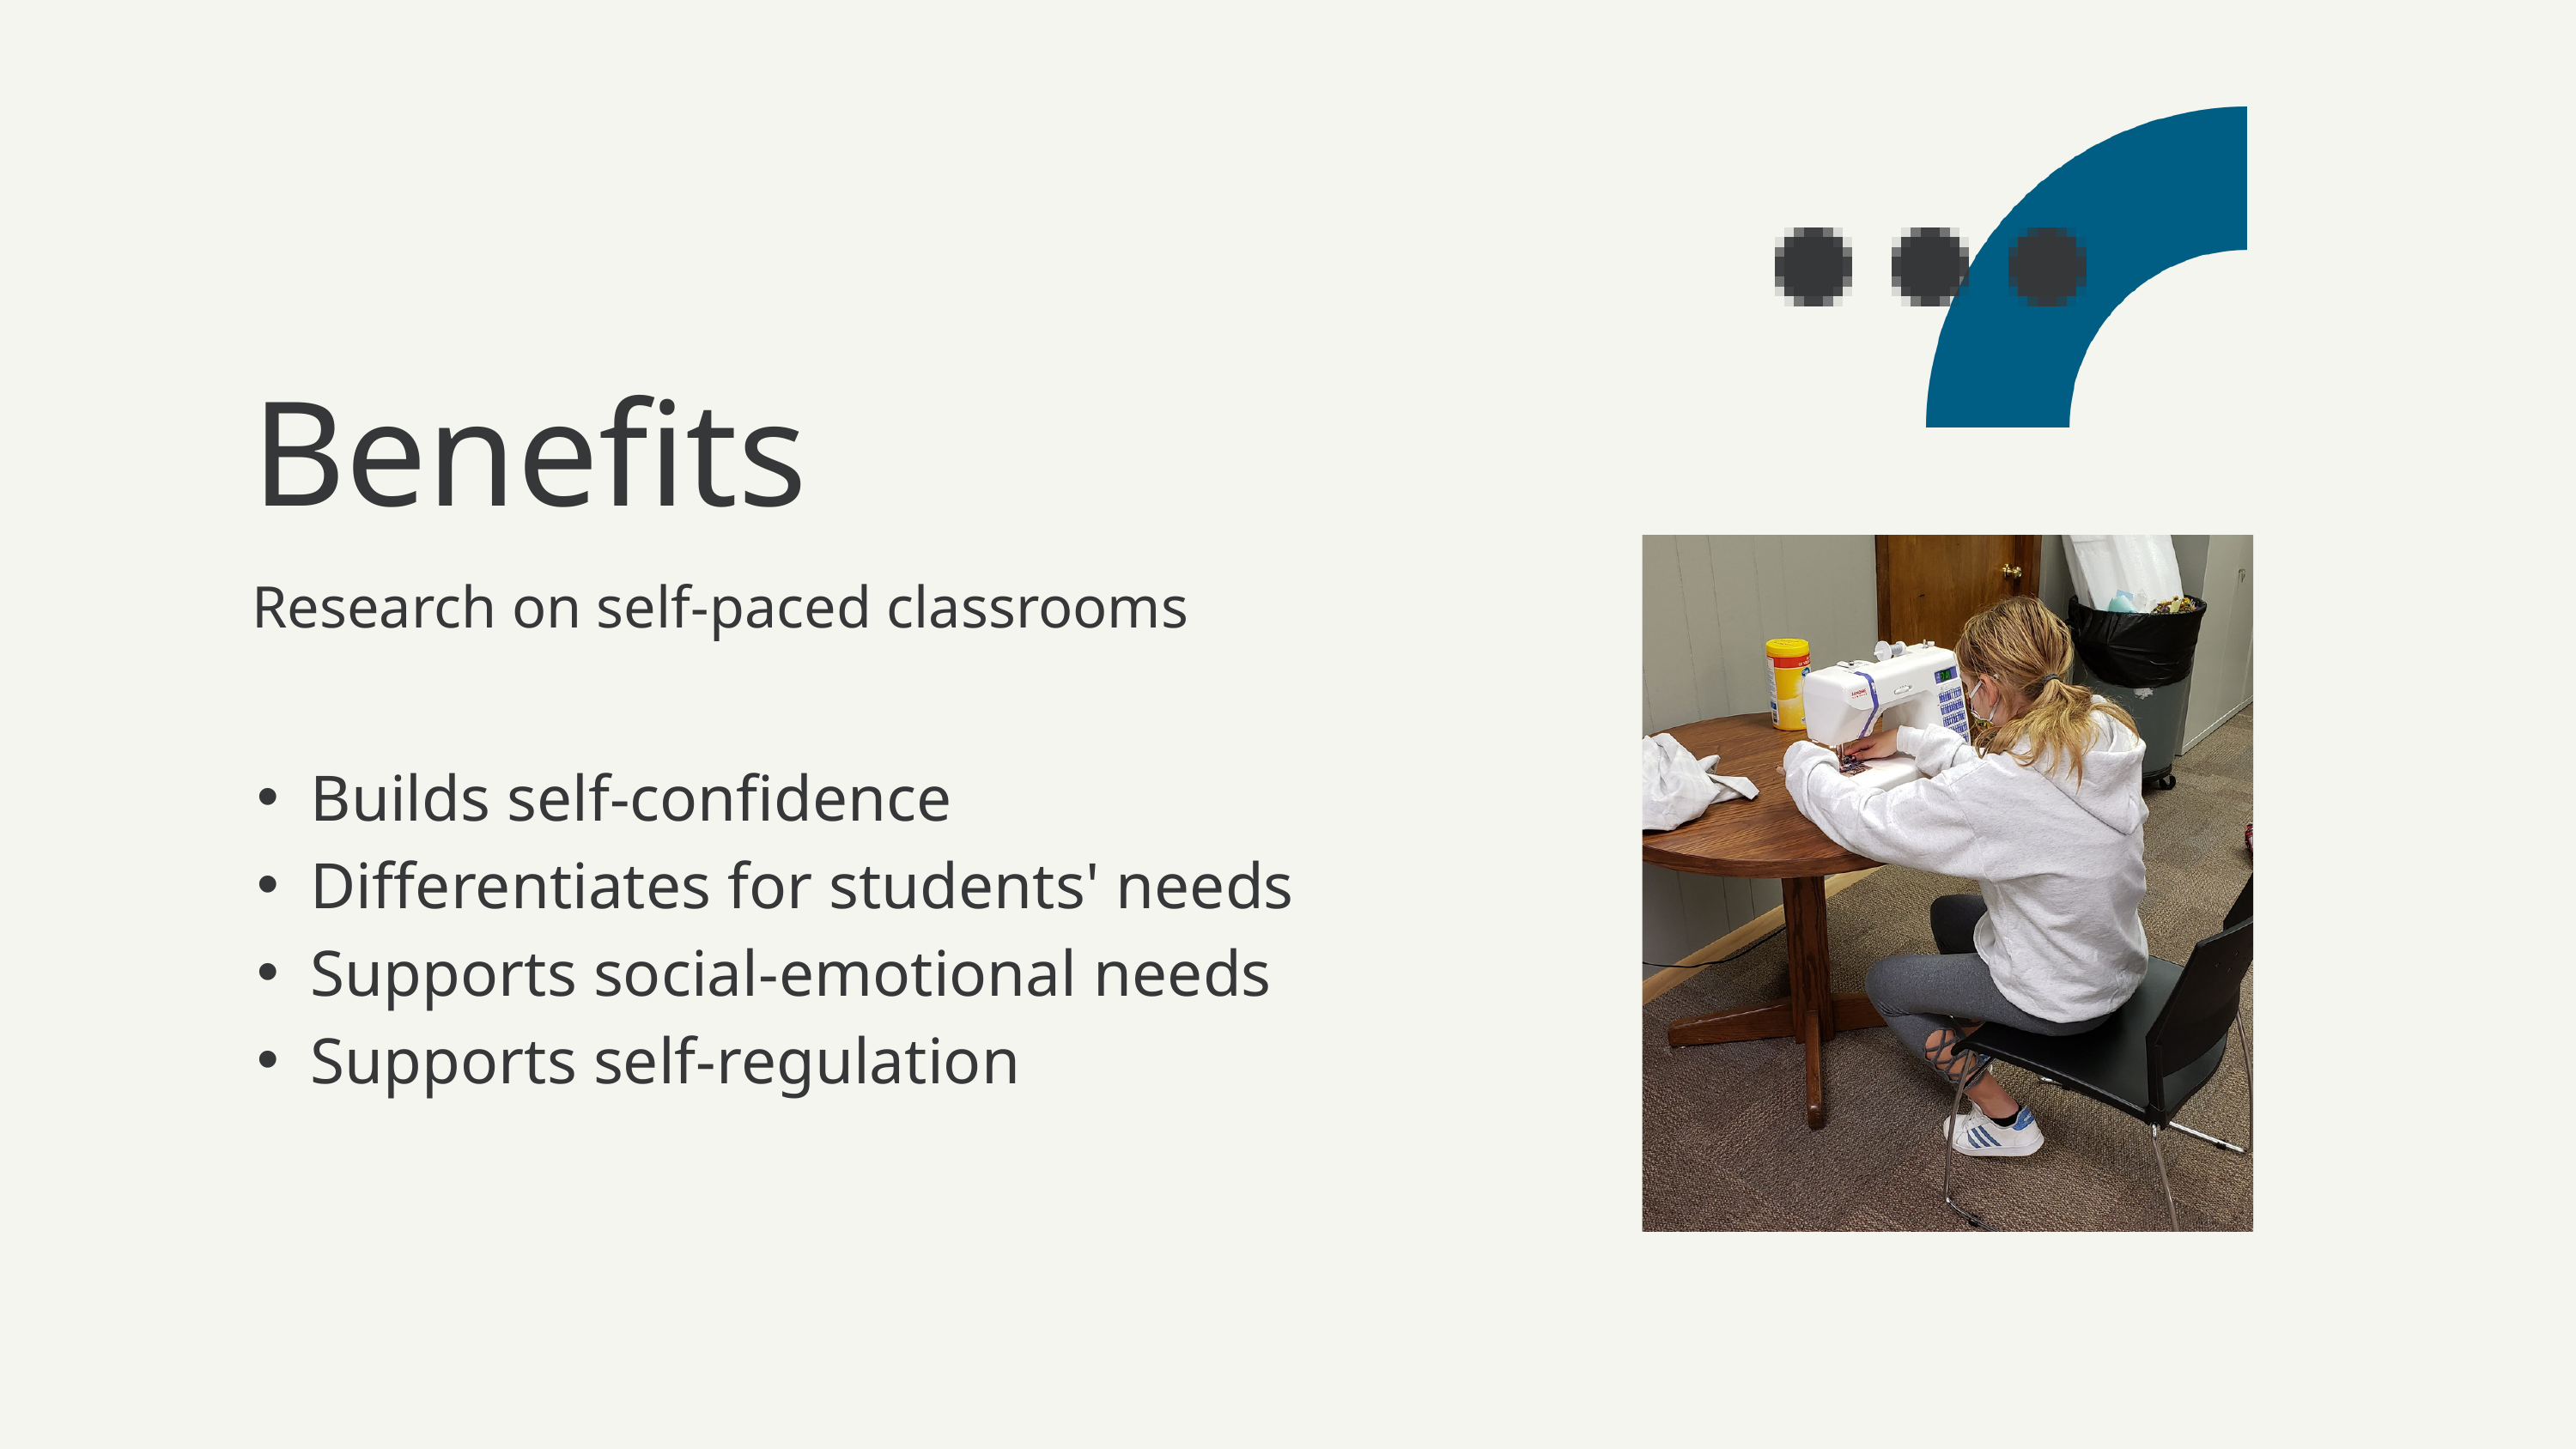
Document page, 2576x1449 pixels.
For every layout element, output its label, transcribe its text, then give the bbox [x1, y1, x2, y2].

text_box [251, 361, 1224, 634]
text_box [1774, 106, 2247, 427]
text_box Builds self-confidence Differentiates for students' needs Supports social-emotional needs Supports self-regulation [204, 746, 1330, 1097]
picture [1642, 535, 2254, 1232]
